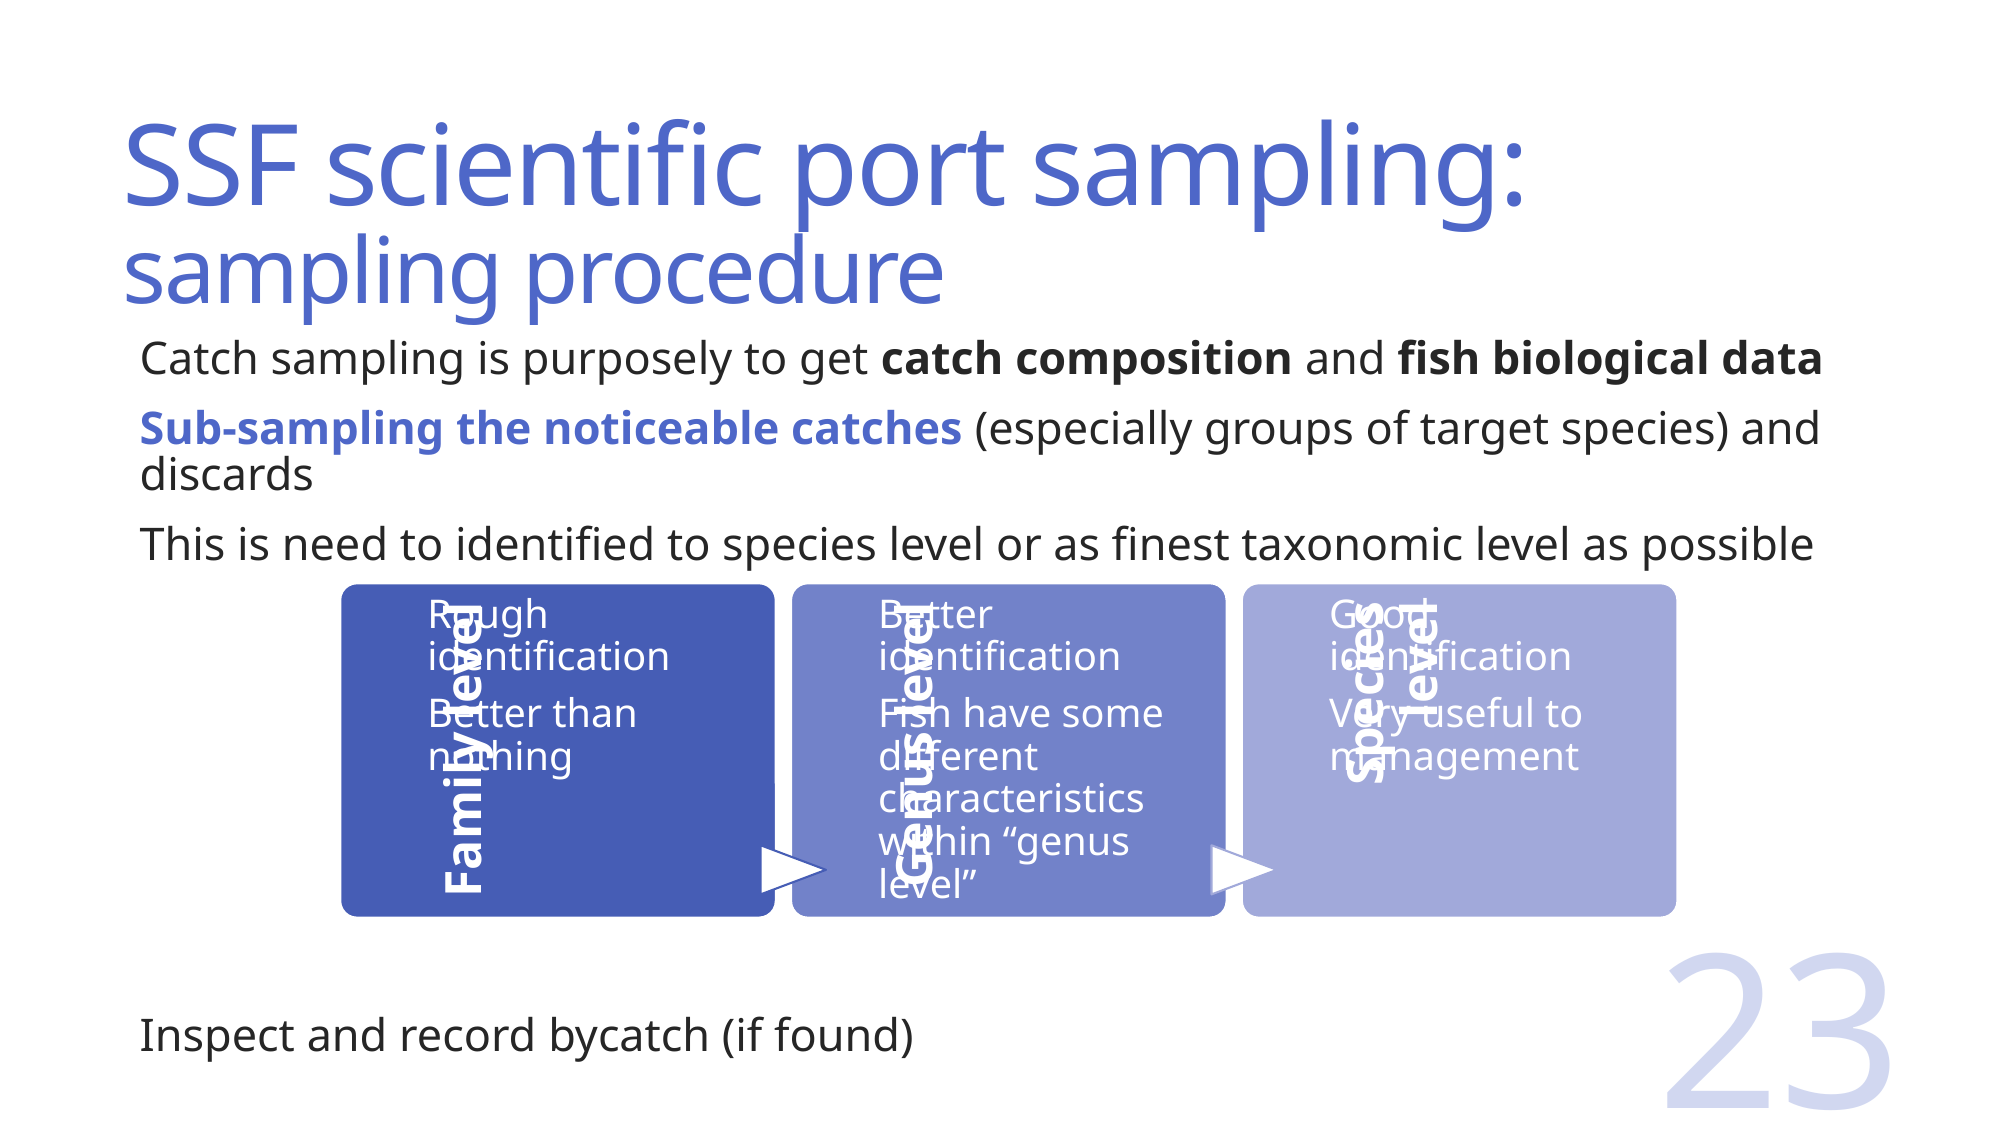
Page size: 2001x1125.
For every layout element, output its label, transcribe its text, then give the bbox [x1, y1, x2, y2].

slide_number 23 [1437, 963, 1918, 1125]
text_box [339, 583, 1678, 918]
title SSF scientific port sampling: sampling procedure [107, 81, 1875, 354]
list Catch sampling is purposely to get catch composition and fish biological data Sub-sampling the noticeable catches (especially groups of target species) and discards This is need to identified to species level or as finest taxonomic level as possible Inspect and record bycatch (if found) [111, 329, 1876, 1078]
